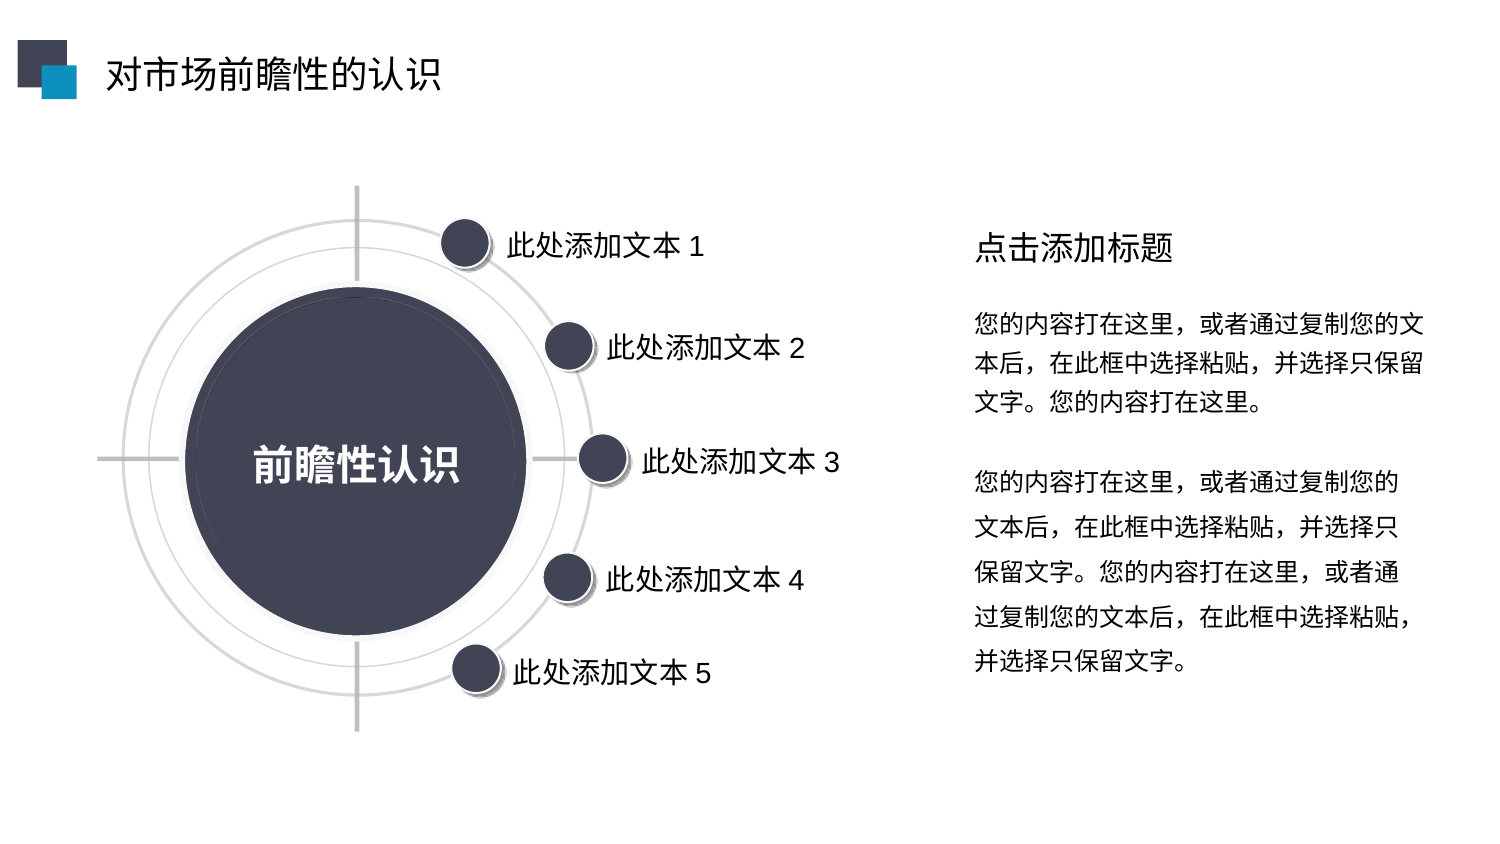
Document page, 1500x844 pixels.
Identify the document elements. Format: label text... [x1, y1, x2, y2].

text_box 此处添加文本5 [622, 648, 806, 696]
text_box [543, 320, 594, 371]
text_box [181, 283, 530, 639]
text_box 此处添加文本2 [622, 323, 899, 371]
text_box 您的内容打在这里，或者通过复制您的文本后，在此框中选择粘贴，并选择只保留文字。您的内容打在这里，或者通过复制您的文本后，在此框中选择粘贴，并选择只保留文字。 [962, 445, 1436, 727]
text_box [439, 217, 490, 268]
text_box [577, 433, 628, 484]
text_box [450, 643, 502, 694]
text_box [17, 39, 77, 100]
text_box 此处添加文本3 [632, 437, 934, 485]
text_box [542, 552, 593, 603]
text_box 点击添加标题 [962, 220, 1199, 273]
text_box 对市场前瞻性的认识 [90, 43, 458, 104]
text_box 您的内容打在这里，或者通过复制您的文本后，在此框中选择粘贴，并选择只保留文字。您的内容打在这里。 [962, 293, 1459, 462]
text_box 此处添加文本4 [622, 555, 899, 603]
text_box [97, 185, 617, 732]
text_box 此处添加文本1 [622, 220, 799, 268]
